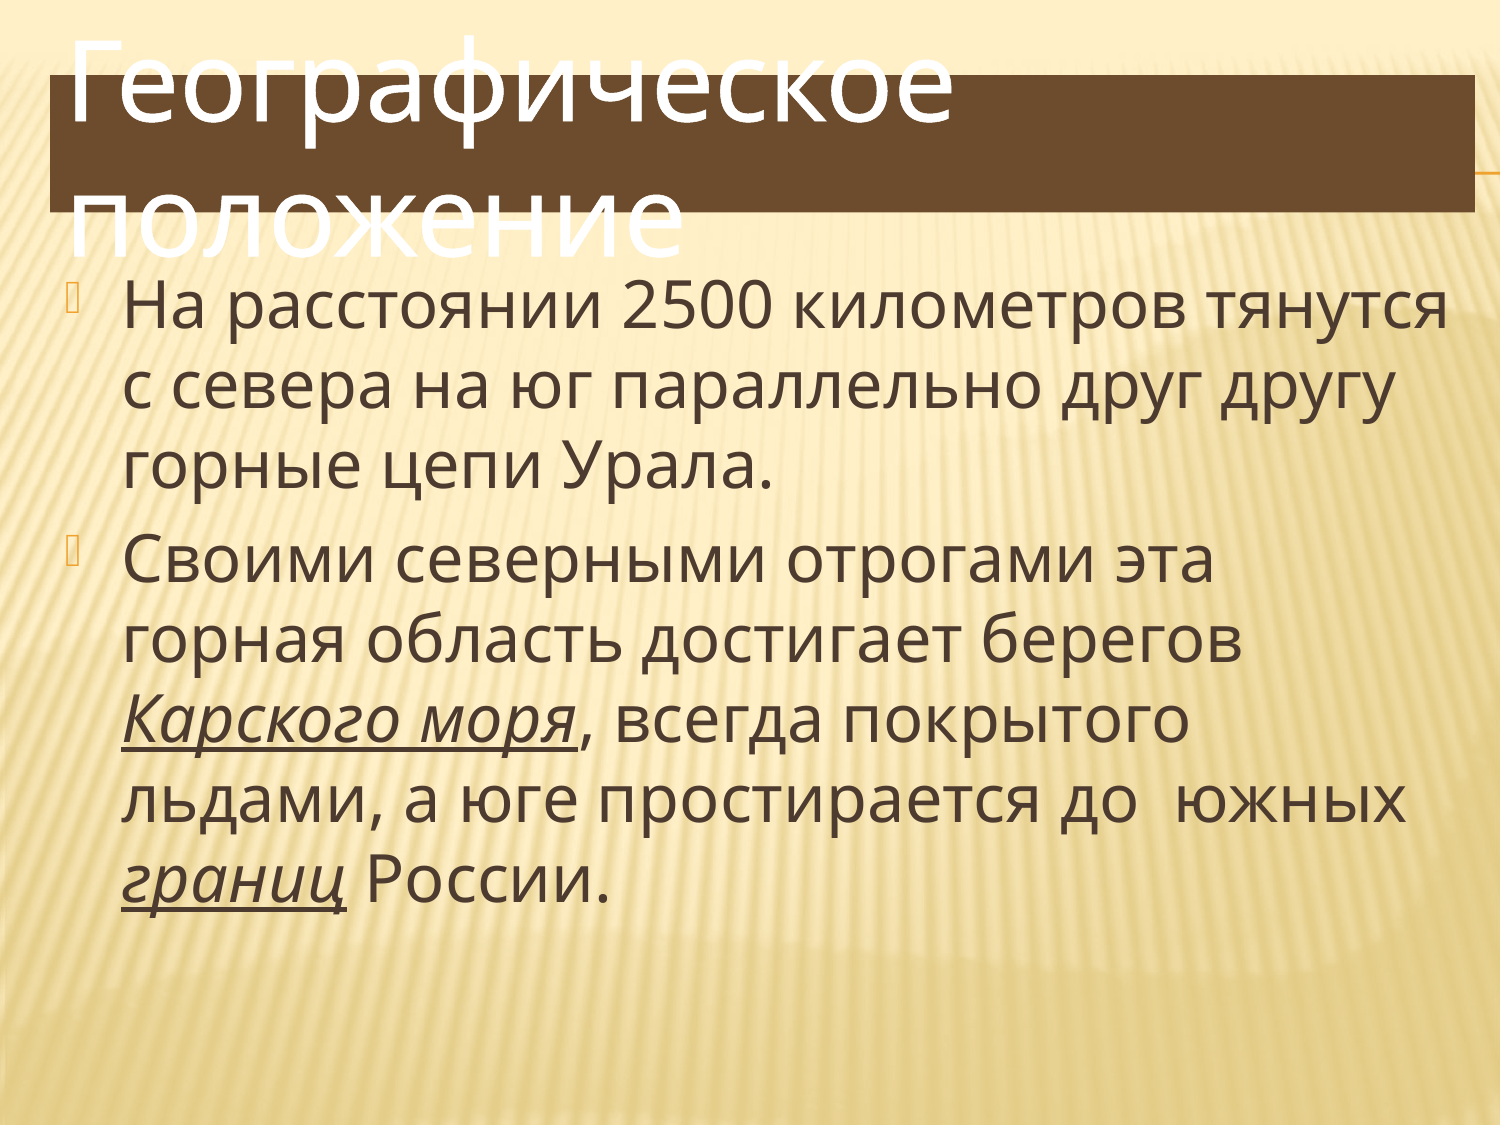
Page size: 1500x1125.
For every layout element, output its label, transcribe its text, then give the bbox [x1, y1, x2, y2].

list На расстоянии 2500 километров тянутся с севера на юг параллельно друг другу горные цепи Урала. Своими северными отрогами эта горная область достигает берегов Карского моря, всегда покрытого льдами, а юге простирается до южных границ России. [50, 254, 1475, 998]
title Географическое положение [50, 75, 1475, 213]
